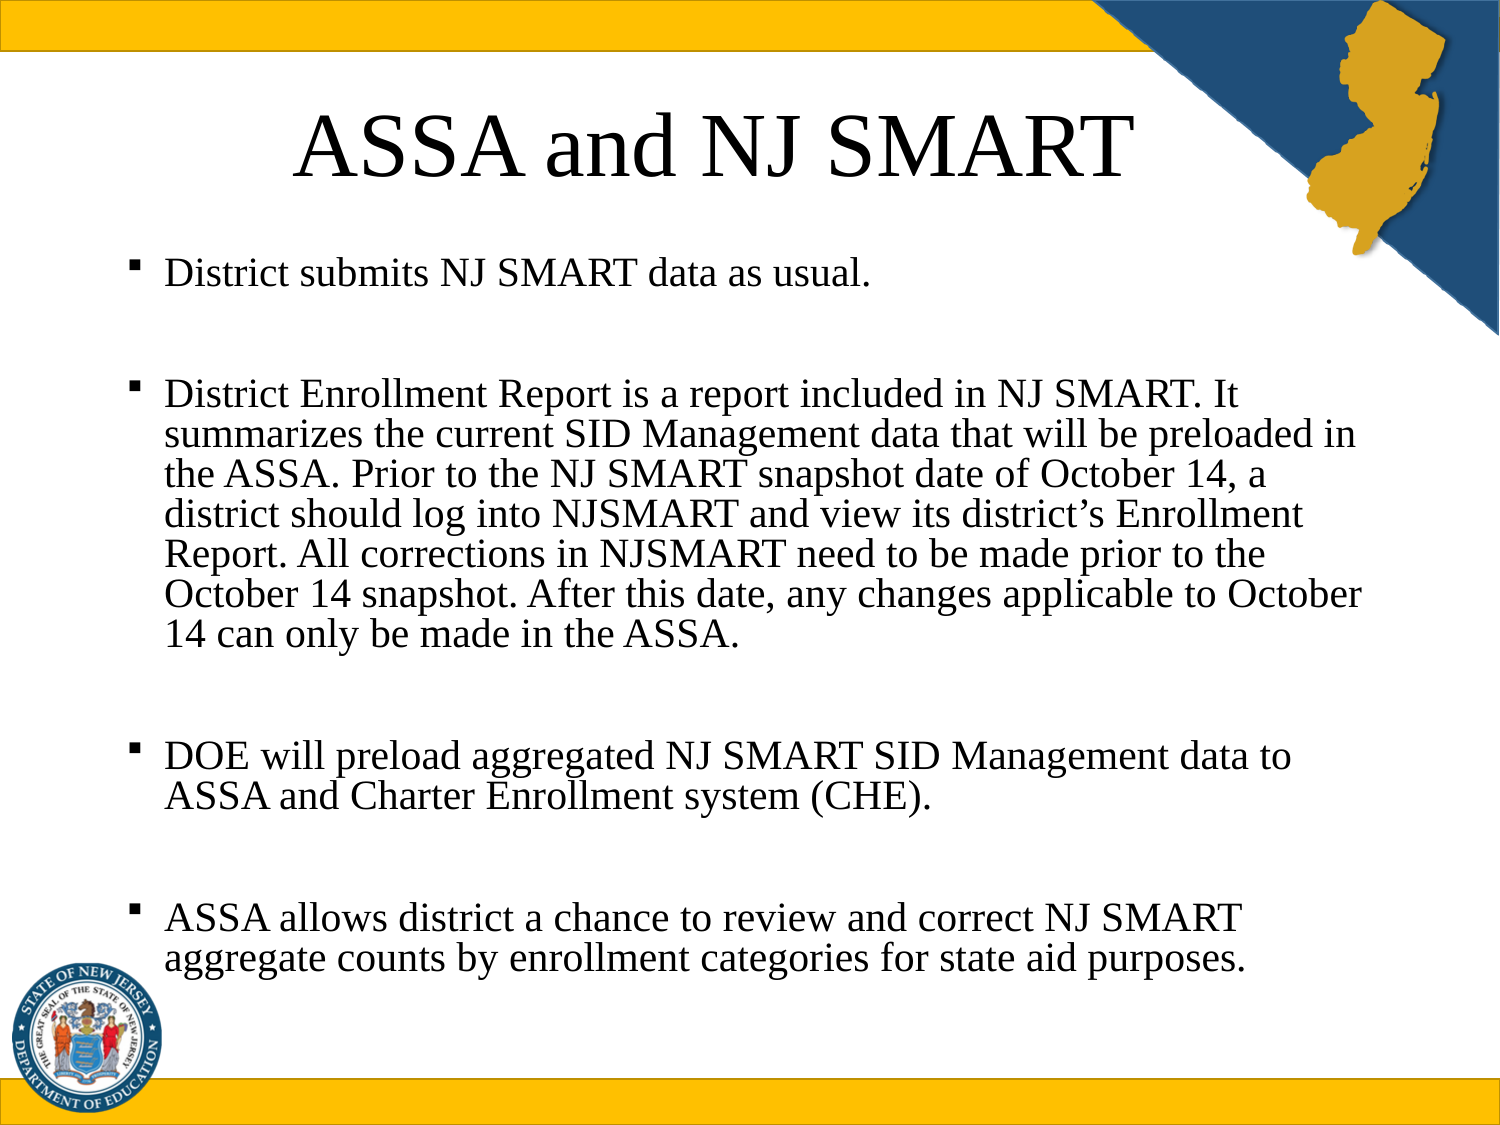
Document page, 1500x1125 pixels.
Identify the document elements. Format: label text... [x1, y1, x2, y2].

picture [12, 962, 162, 1113]
title ASSA and NJ SMART [77, 52, 1353, 241]
list District submits NJ SMART data as usual. District Enrollment Report is a report included in NJ SMART. It summarizes the current SID Management data that will be preloaded in the ASSA. Prior to the NJ SMART snapshot date of October 14, a district should log into NJSMART and view its district’s Enrollment Report. All corrections in NJSMART need to be made prior to the October 14 snapshot. After this date, any changes applicable to October 14 can only be made in the ASSA. DOE will preload aggregated NJ SMART SID Management data to ASSA and Charter Enrollment system (CHE). ASSA allows district a chance to review and correct NJ SMART aggregate counts by enrollment categories for state aid purposes. [111, 246, 1387, 1013]
picture [1090, 0, 1500, 336]
